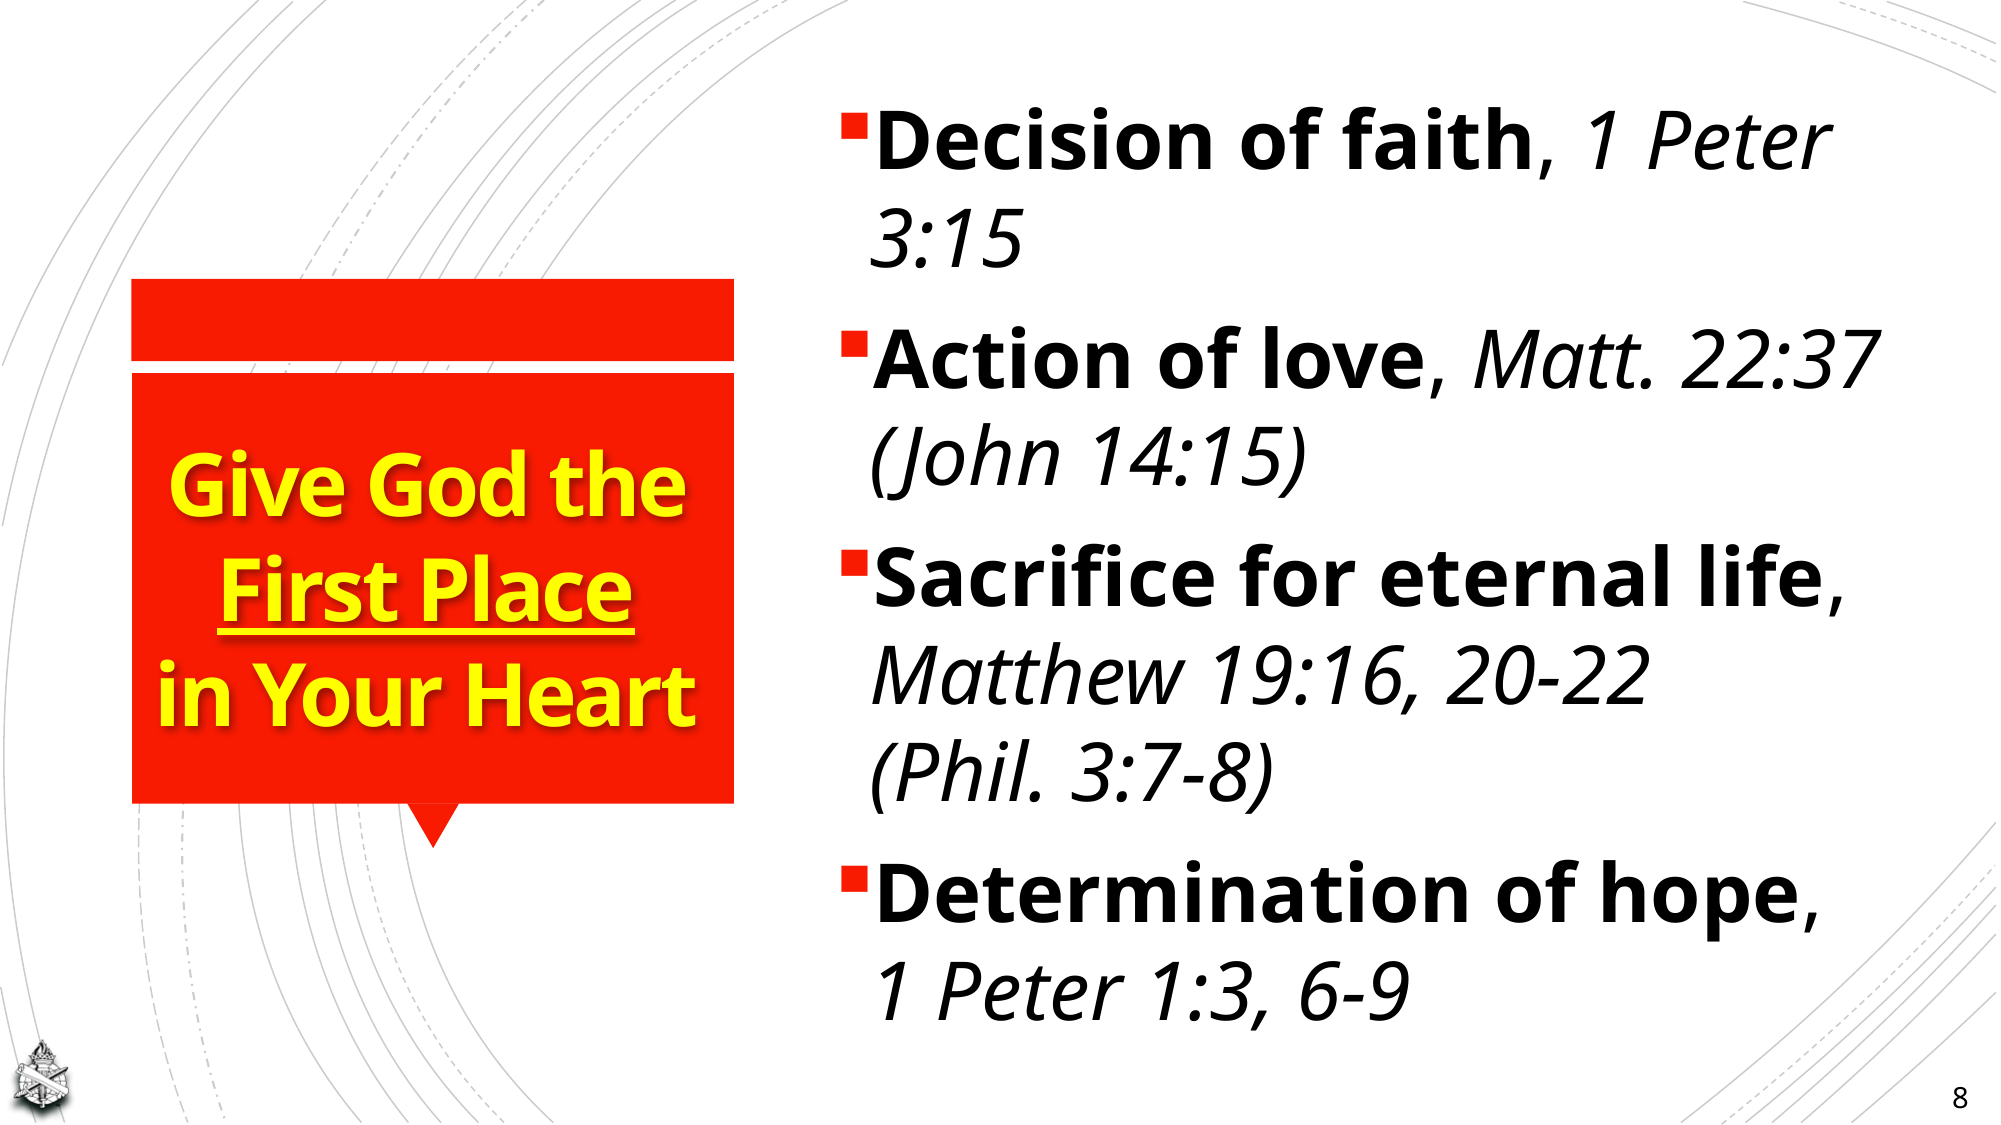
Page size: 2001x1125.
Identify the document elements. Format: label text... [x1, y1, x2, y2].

picture [12, 1039, 70, 1111]
list Decision of faith, 1 Peter 3:15 Action of love, Matt. 22:37 (John 14:15) Sacrifice for eternal life, Matthew 19:16, 20-22 (Phil. 3:7-8) Determination of hope, 1 Peter 1:3, 6-9 [819, 78, 1950, 1047]
slide_number 8 [1833, 1072, 1984, 1125]
title Give God the First Place in Your Heart [117, 365, 736, 808]
